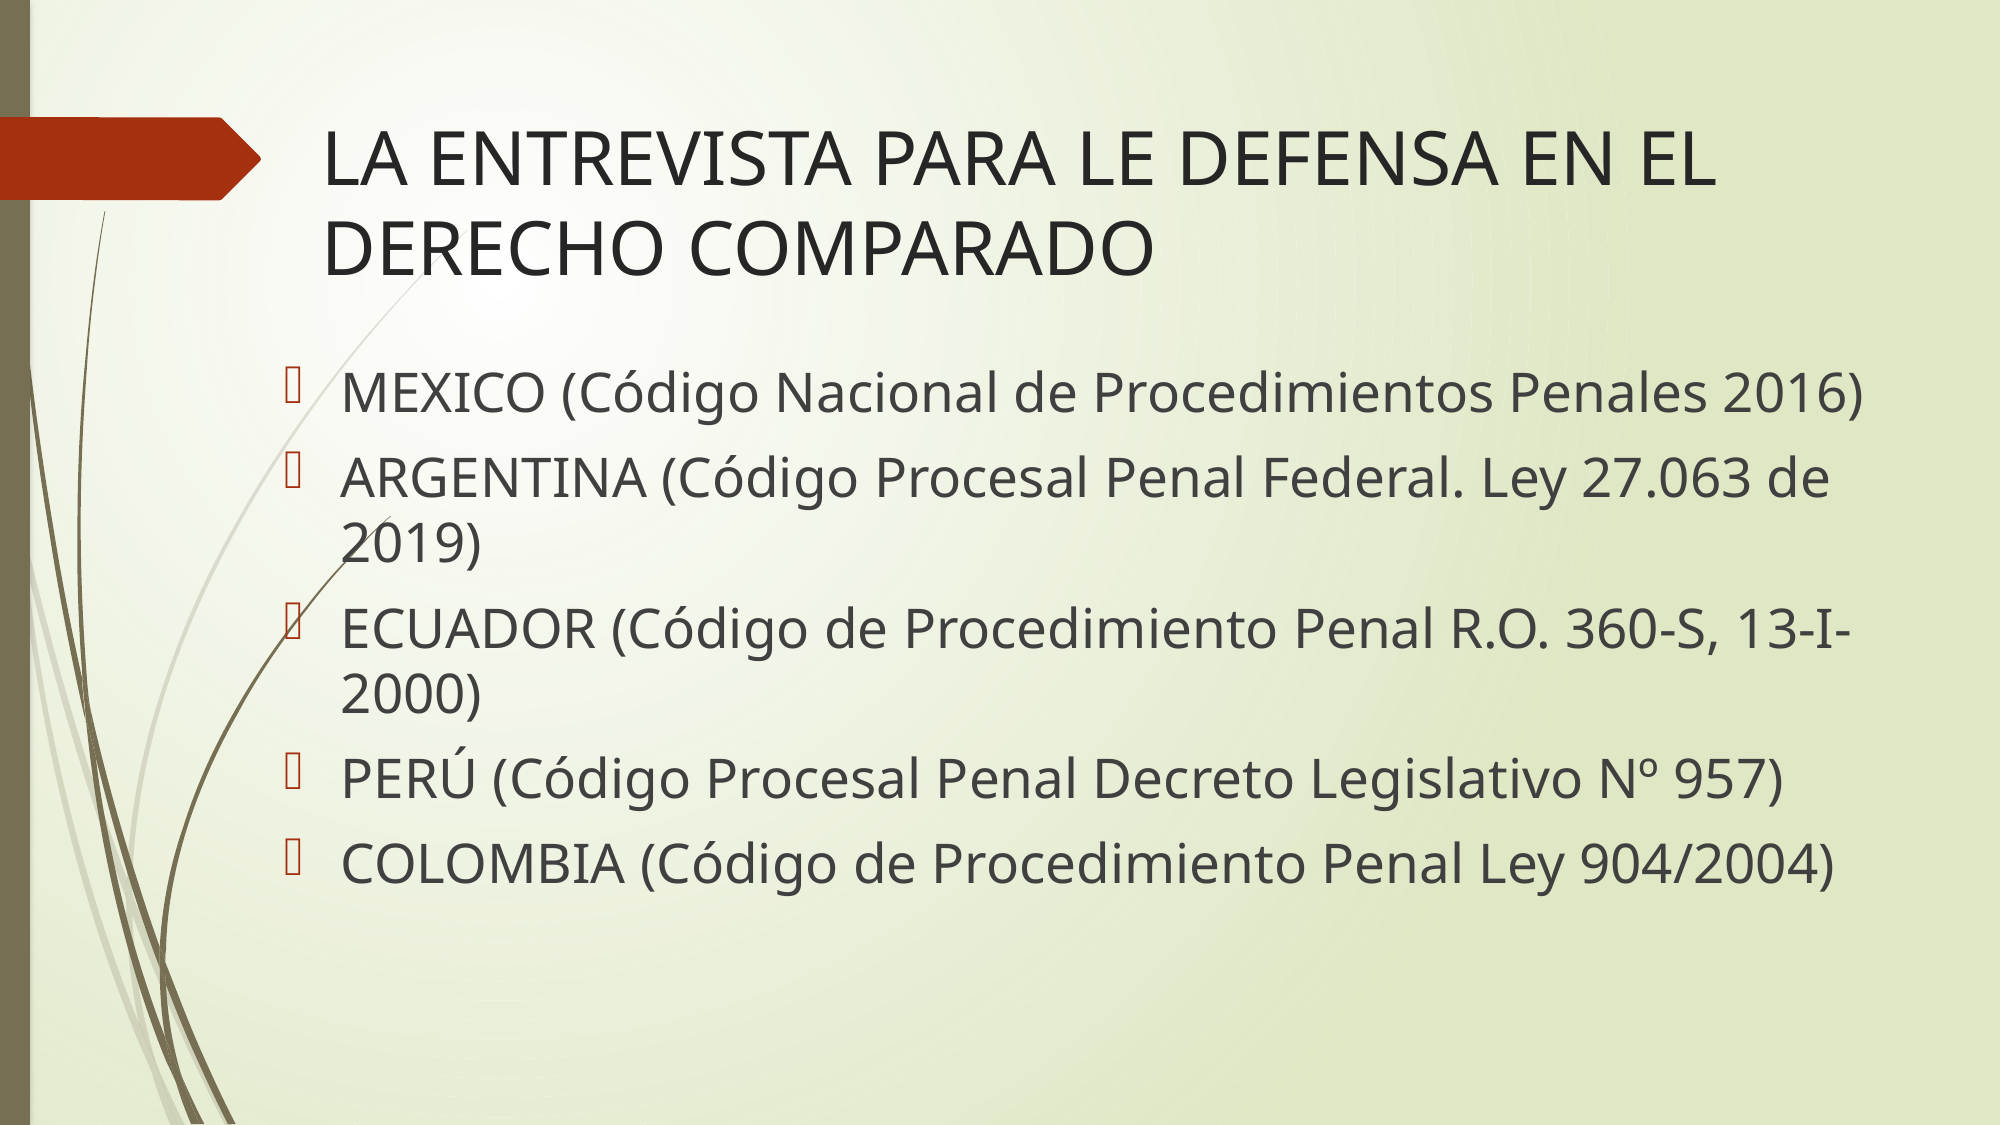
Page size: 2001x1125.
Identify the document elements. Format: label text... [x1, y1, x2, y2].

list MEXICO (Código Nacional de Procedimientos Penales 2016) ARGENTINA (Código Procesal Penal Federal. Ley 27.063 de 2019) ECUADOR (Código de Procedimiento Penal R.O. 360-S, 13-I-2000) PERÚ (Código Procesal Penal Decreto Legislativo Nº 957) COLOMBIA (Código de Procedimiento Penal Ley 904/2004) [268, 350, 1888, 1057]
title LA ENTREVISTA PARA LE DEFENSA EN EL DERECHO COMPARADO [306, 102, 1888, 313]
